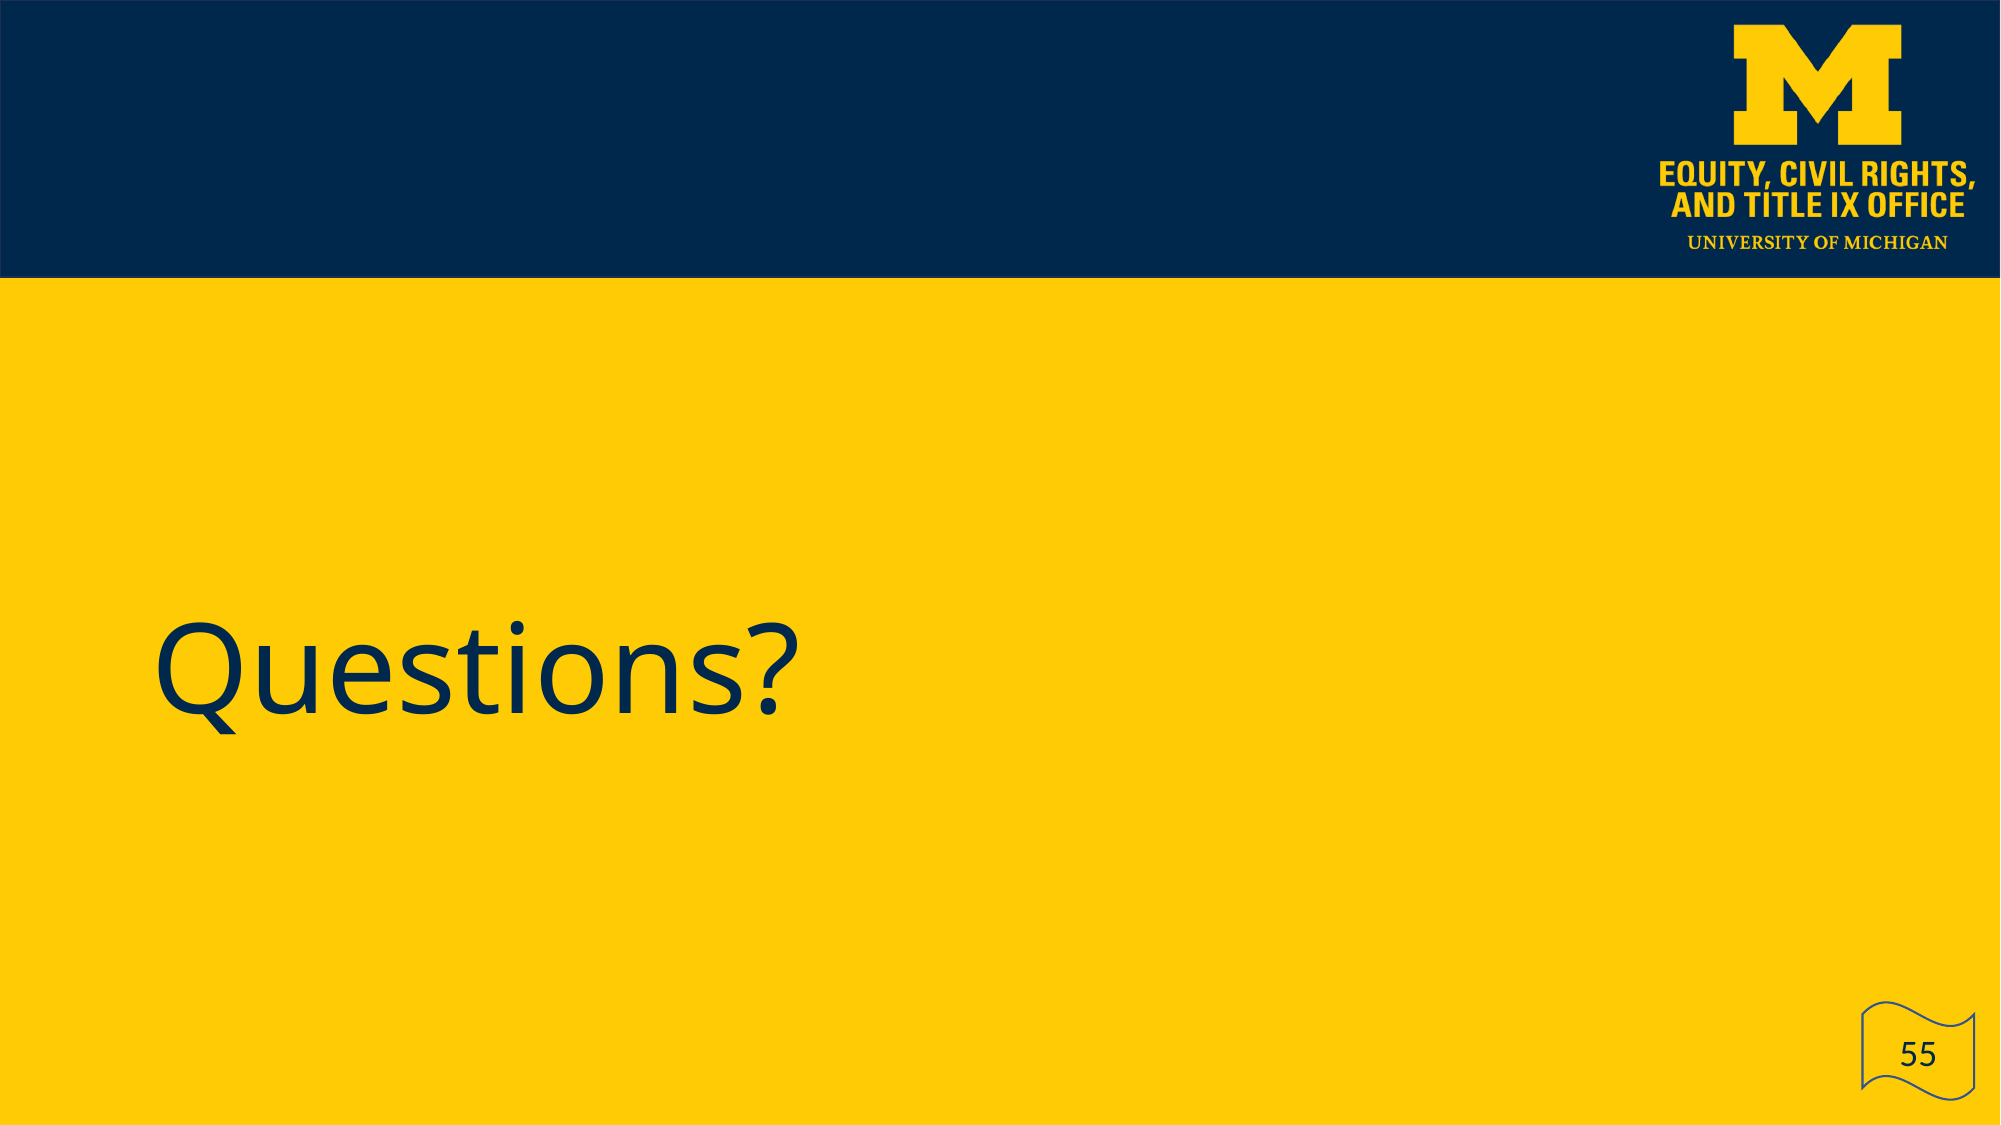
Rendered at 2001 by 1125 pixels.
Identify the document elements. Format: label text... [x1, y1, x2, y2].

title Questions? [136, 280, 1862, 749]
picture [1607, 0, 2001, 278]
